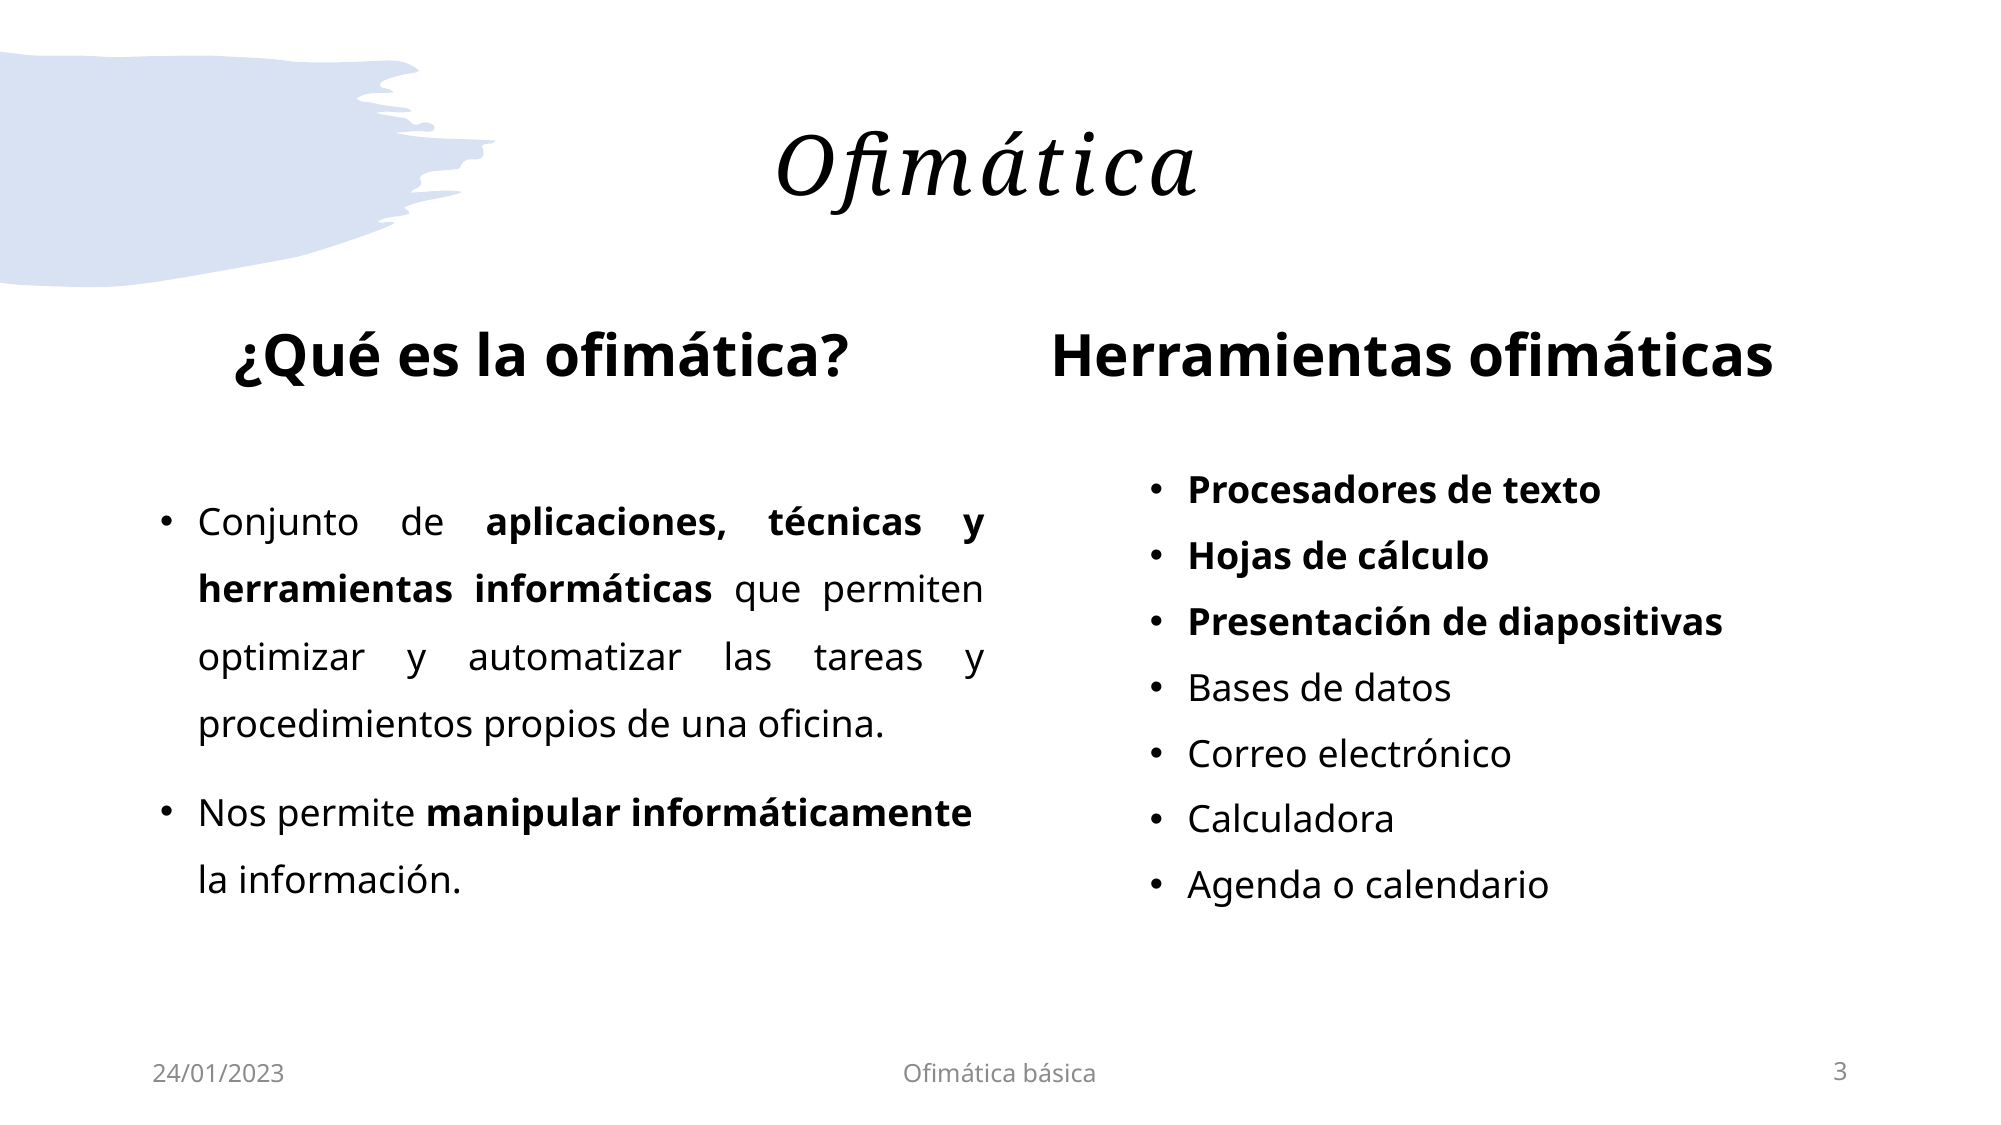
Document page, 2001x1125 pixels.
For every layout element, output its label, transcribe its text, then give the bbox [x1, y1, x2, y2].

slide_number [137, 1042, 588, 1103]
footer Ofimática básica [662, 1042, 1338, 1103]
list Conjunto de aplicaciones, técnicas y herramientas informáticas que permiten optimizar y automatizar las tareas y procedimientos propios de una oficina. Nos permite manipular informáticamente la información. [145, 467, 1000, 971]
list ¿Qué es la ofimática? [137, 239, 947, 396]
slide_number 3 [1412, 1042, 1863, 1103]
title Ofimática [137, 59, 1863, 278]
list Herramientas ofimáticas [1007, 239, 1818, 396]
list Procesadores de texto Hojas de cálculo Presentación de diapositivas Bases de datos Correo electrónico Calculadora Agenda o calendario [1134, 458, 1863, 962]
